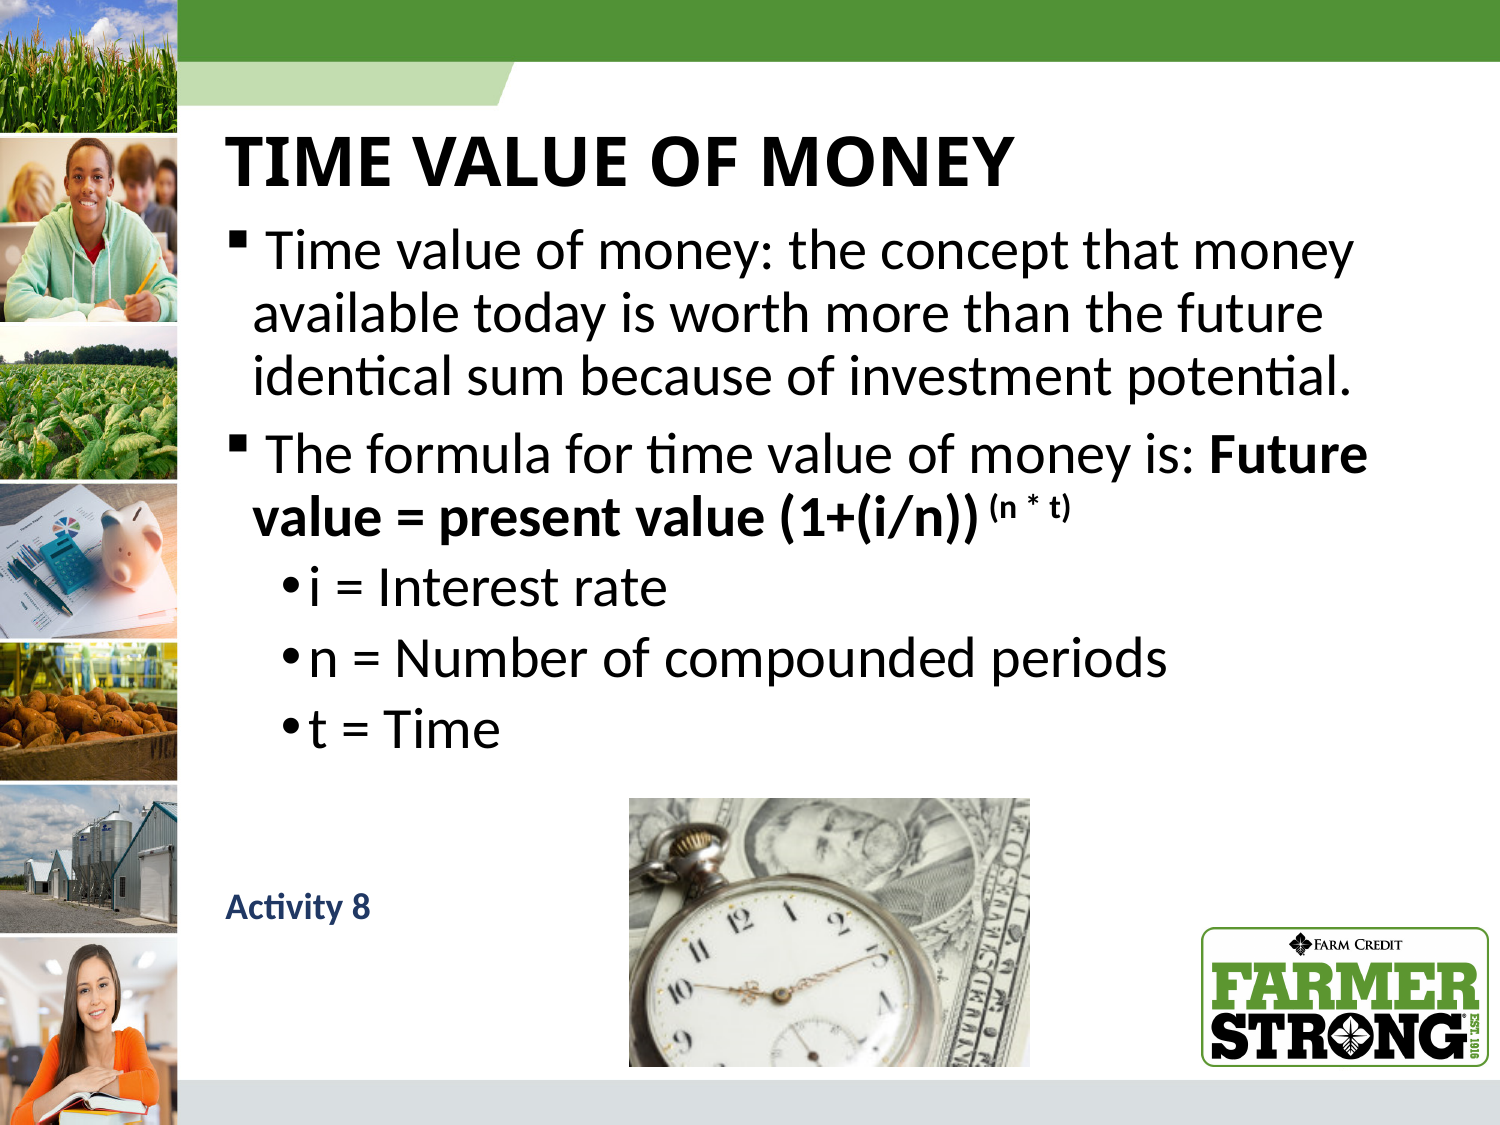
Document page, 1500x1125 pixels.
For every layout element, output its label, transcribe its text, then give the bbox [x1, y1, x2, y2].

list Time value of money: the concept that money available today is worth more than the future identical sum because of investment potential. The formula for time value of money is: Future value = present value (1+(i/n)) (n * t) i = Interest rate n = Number of compounded periods t = Time [209, 211, 1477, 985]
text_box Activity 8 [210, 874, 387, 935]
picture [0, 0, 1500, 1125]
title TIME VALUE OF MONEY [209, 119, 1477, 210]
